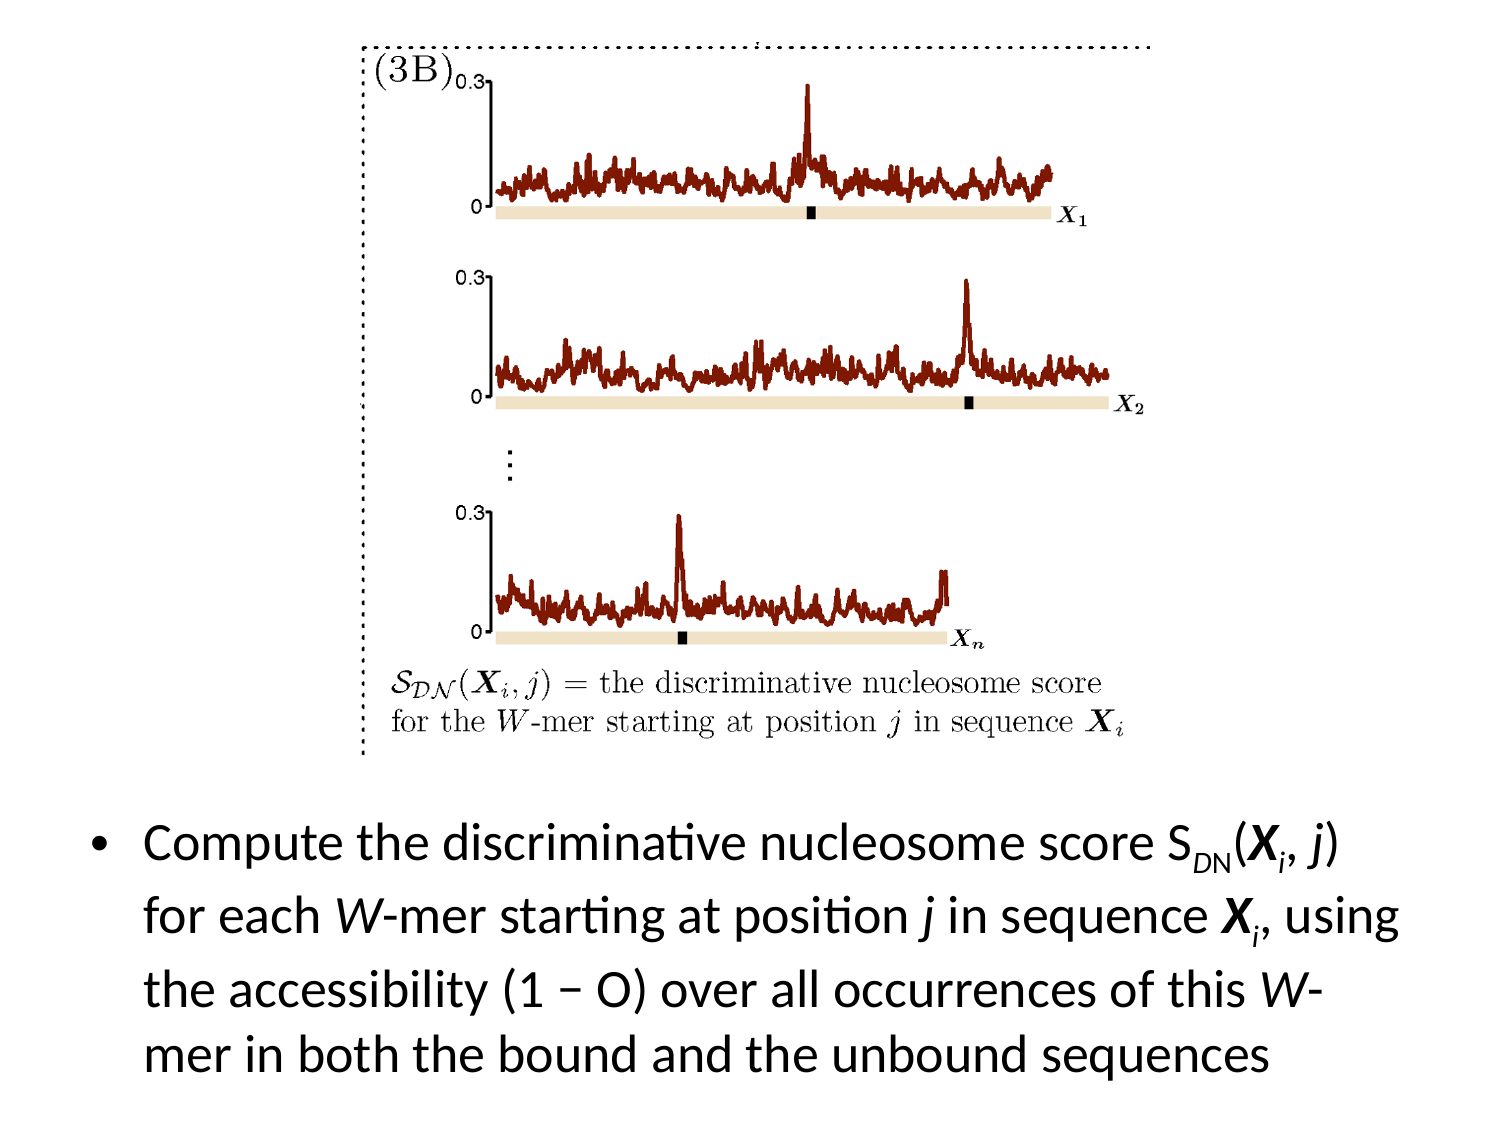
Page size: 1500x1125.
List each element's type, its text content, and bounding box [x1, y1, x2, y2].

picture [359, 42, 1150, 758]
list Compute the discriminative nucleosome score SDN(Xi, j) for each W-mer starting at position j in sequence Xi, using the accessibility (1 − O) over all occurrences of this W-mer in both the bound and the unbound sequences [75, 798, 1425, 1094]
